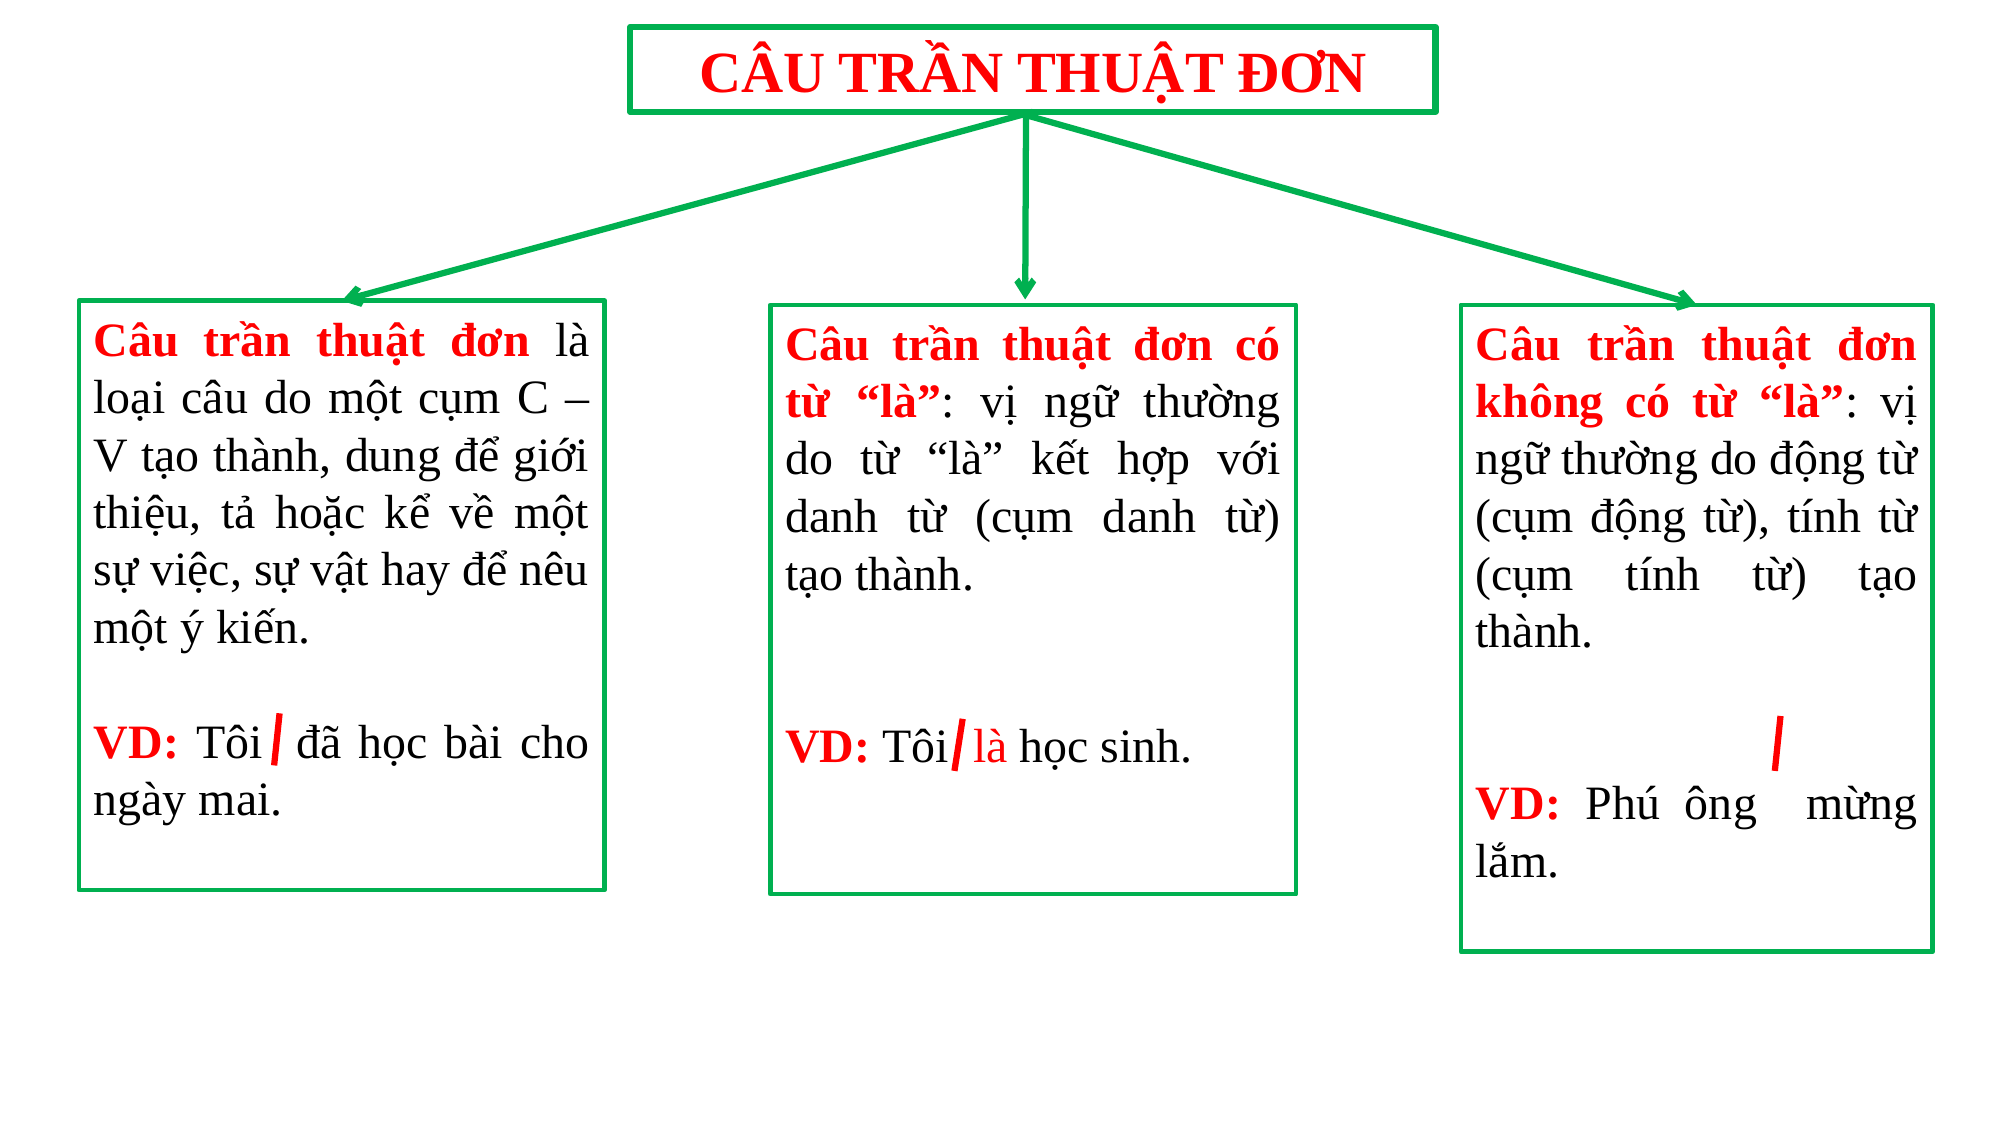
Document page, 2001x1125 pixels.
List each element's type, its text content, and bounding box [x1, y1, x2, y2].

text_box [341, 112, 1033, 301]
text_box CÂU TRẦN THUẬT ĐƠN [630, 27, 1436, 112]
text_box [1025, 115, 1695, 305]
text_box Câu trần thuật đơn không có từ “là”: vị ngữ thường do động từ (cụm động từ), tính từ (cụm tính từ) tạo thành. VD: Phú ông mừng lắm. [1460, 304, 1933, 952]
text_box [274, 713, 280, 766]
text_box Câu trần thuật đơn có từ “là”: vị ngữ thường do từ “là” kết hợp với danh từ (cụm danh từ) tạo thành. VD: Tôi là học sinh. [770, 304, 1296, 895]
text_box Câu trần thuật đơn là loại câu do một cụm C – V tạo thành, dung để giới thiệu, tả hoặc kể về một sự việc, sự vật hay để nêu một ý kiến. VD: Tôi đã học bài cho ngày mai. [78, 300, 605, 891]
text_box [1774, 715, 1781, 771]
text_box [954, 718, 963, 771]
